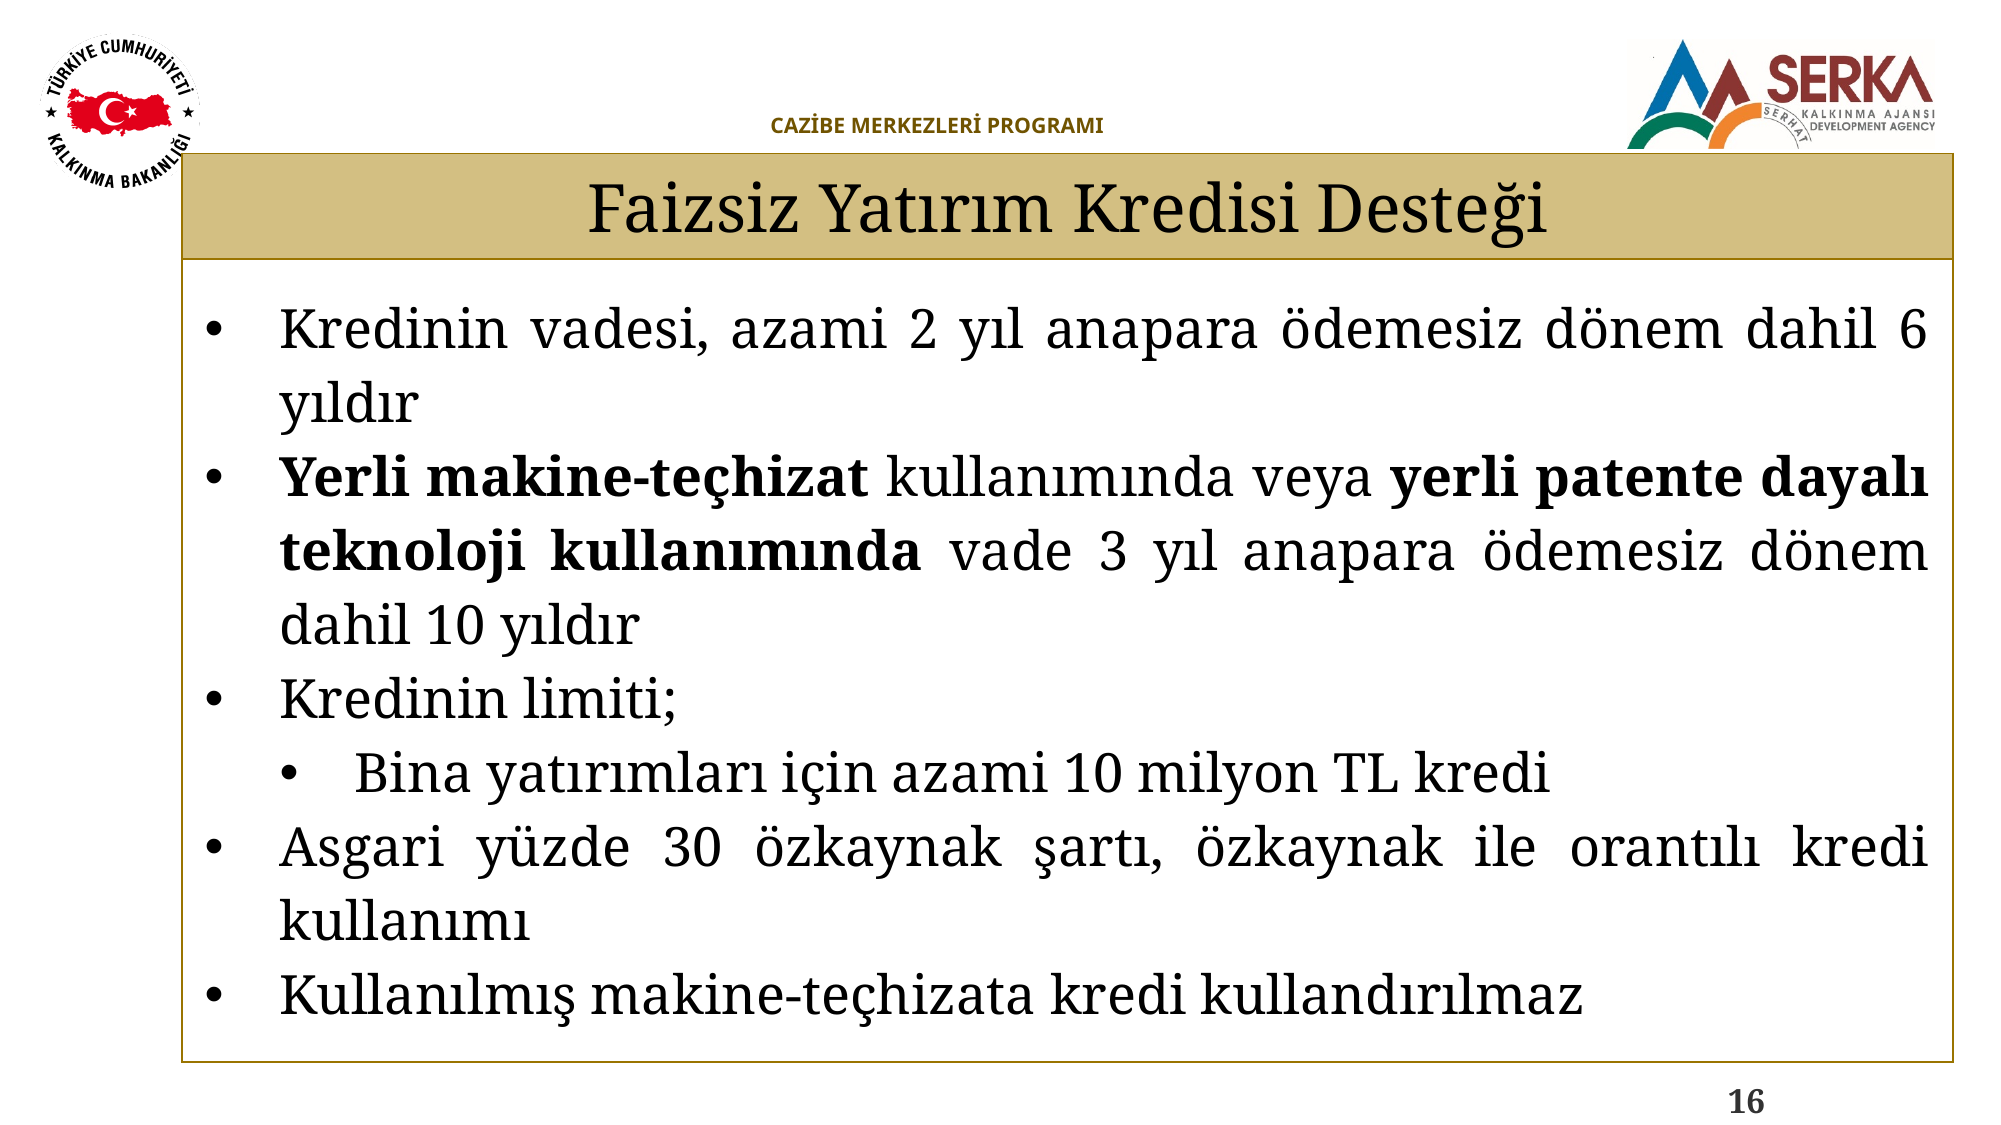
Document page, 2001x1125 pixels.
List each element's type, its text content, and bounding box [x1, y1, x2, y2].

title CAZİBE MERKEZLERİ PROGRAMI [94, 45, 1627, 148]
picture [1627, 39, 1935, 149]
table_header Faizsiz Yatırım Kredisi Desteği [183, 154, 1952, 258]
picture [39, 33, 200, 194]
table_cell Kredinin vadesi, azami 2 yıl anapara ödemesiz dönem dahil 6 yıldır Yerli makine-teçhizat kullanımında veya yerli patente dayalı teknoloji kullanımında vade 3 yıl anapara ödemesiz dönem dahil 10 yıldır Kredinin limiti; Bina yatırımları için azami 10 milyon TL kredi Asgari yüzde 30 özkaynak şartı, özkaynak ile orantılı kredi kullanımı Kullanılmış makine-teçhizata kredi kullandırılmaz [183, 260, 1952, 1061]
slide_number 16 [1674, 1083, 1780, 1122]
